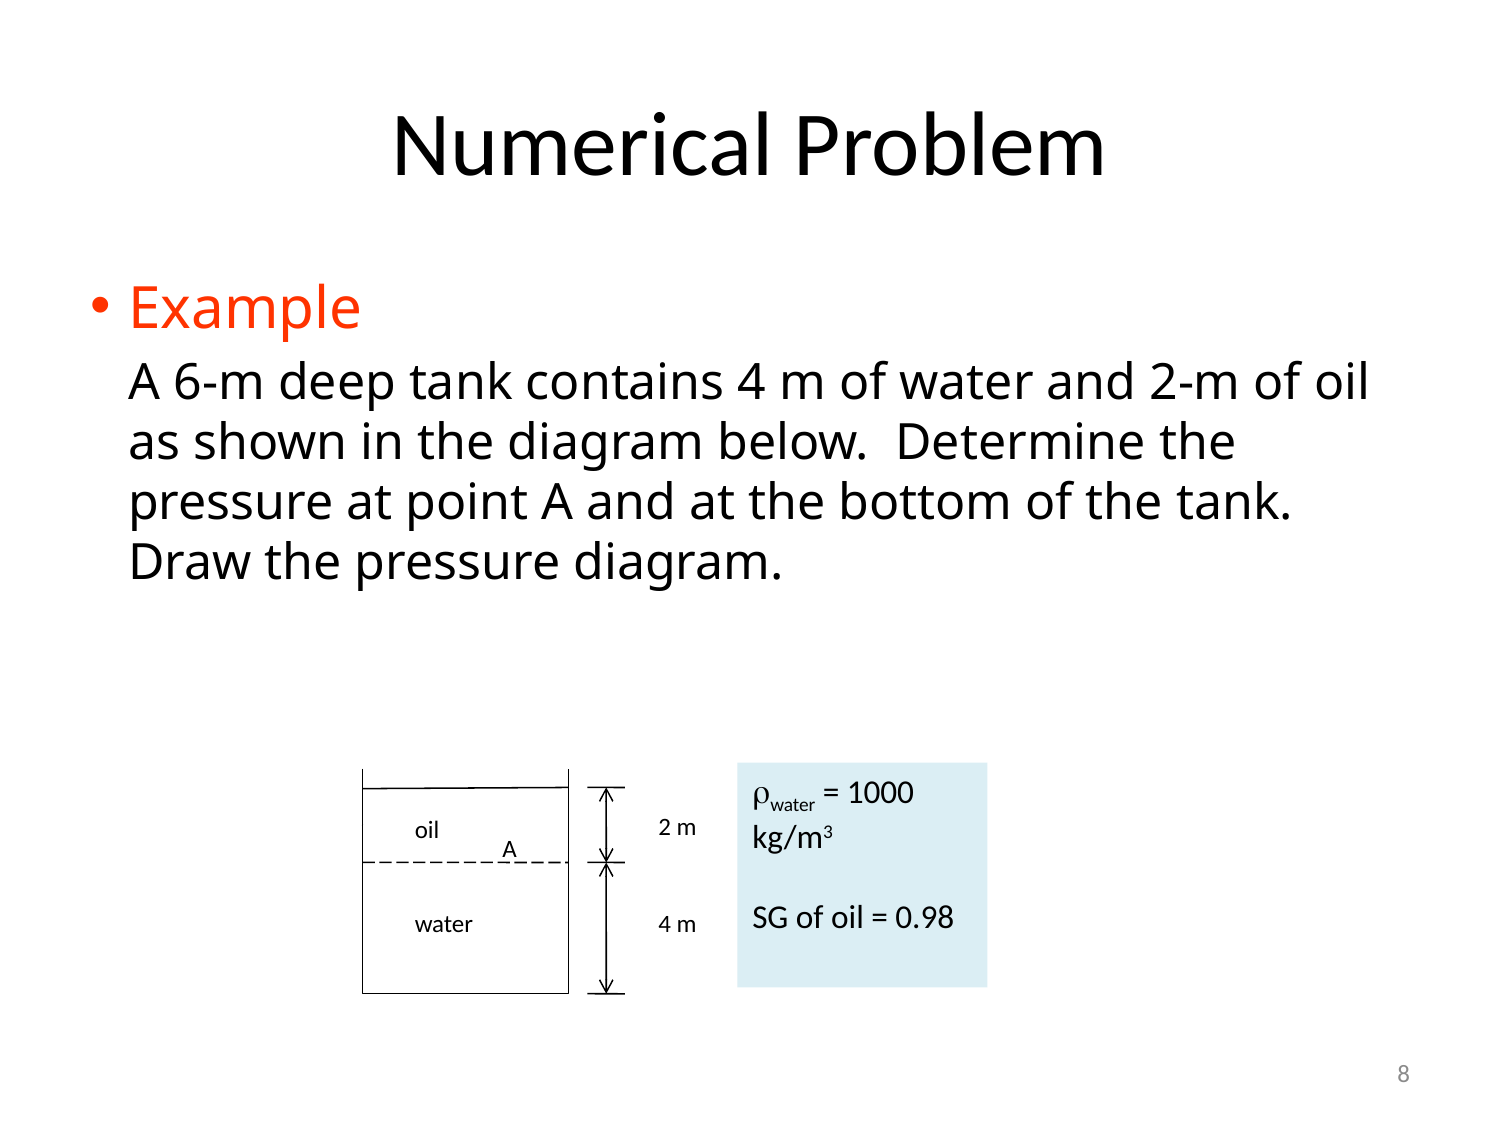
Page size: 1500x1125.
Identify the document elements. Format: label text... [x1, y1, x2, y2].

list Example A 6-m deep tank contains 4 m of water and 2-m of oil as shown in the diagram below. Determine the pressure at point A and at the bottom of the tank. Draw the pressure diagram. [75, 262, 1425, 1005]
slide_number 8 [1074, 1042, 1425, 1103]
text_box water = 1000 kg/m3 SG of oil = 0.98 [737, 762, 988, 988]
title Numerical Problem [75, 45, 1425, 233]
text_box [287, 712, 719, 1013]
